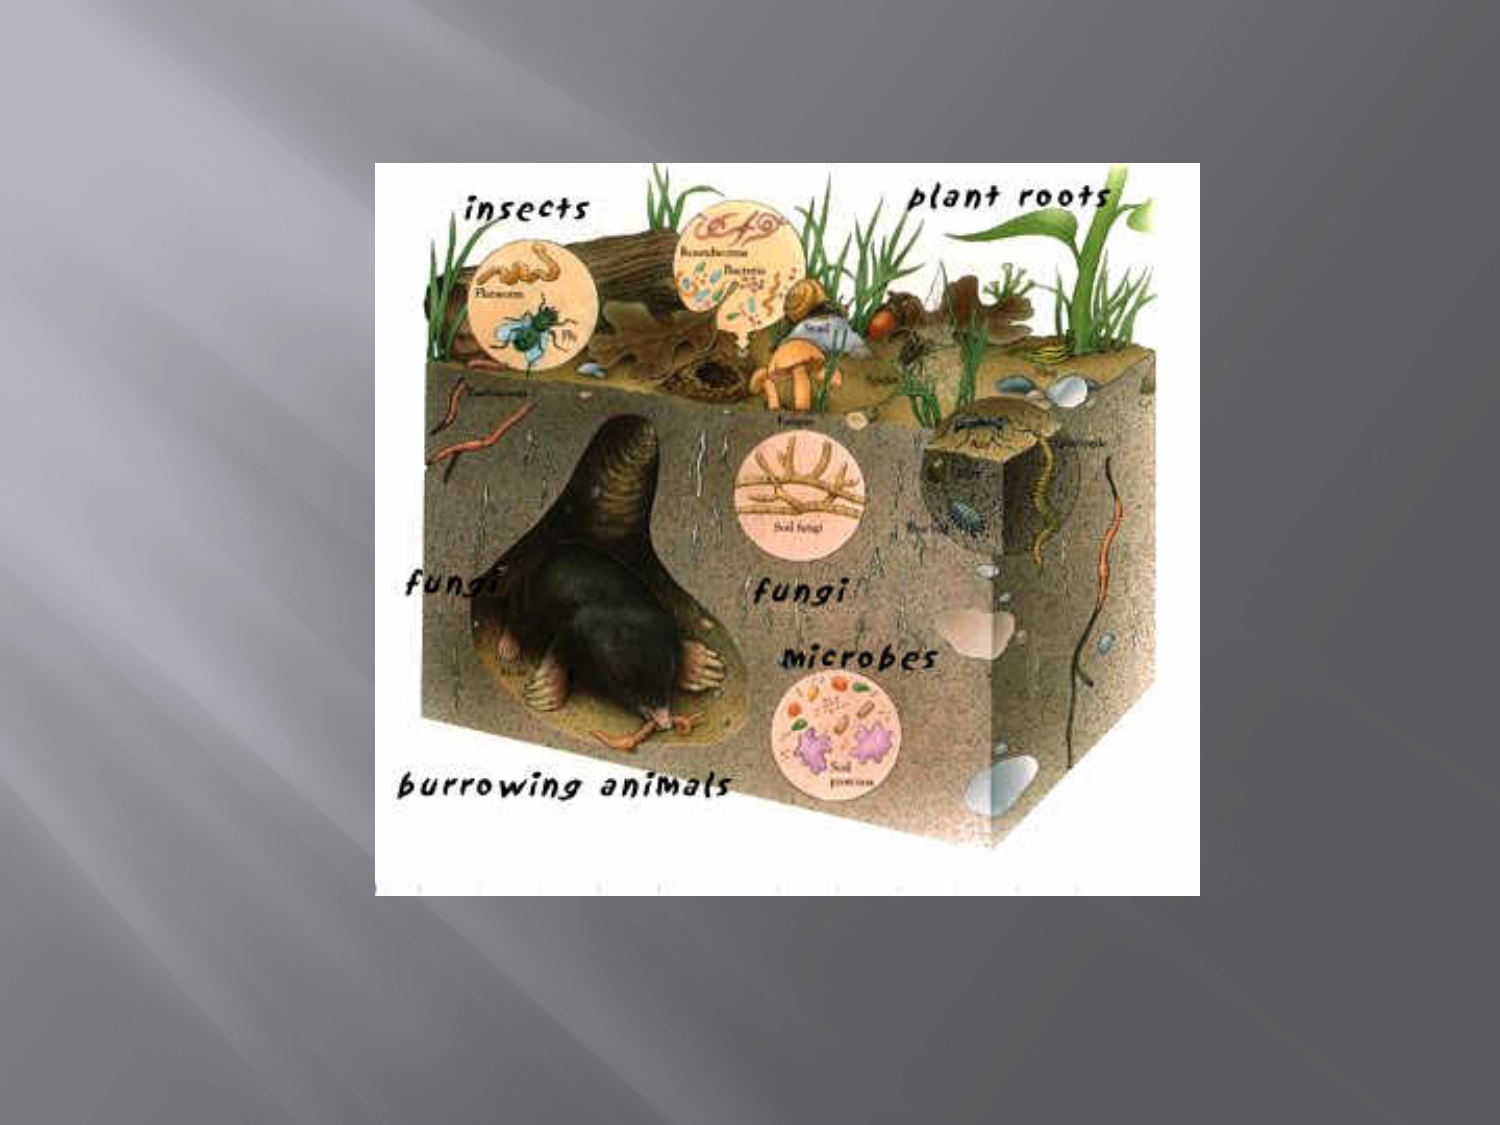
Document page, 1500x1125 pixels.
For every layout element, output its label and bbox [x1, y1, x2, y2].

title [75, 45, 1425, 233]
picture [374, 163, 1201, 896]
list [75, 262, 1425, 1035]
